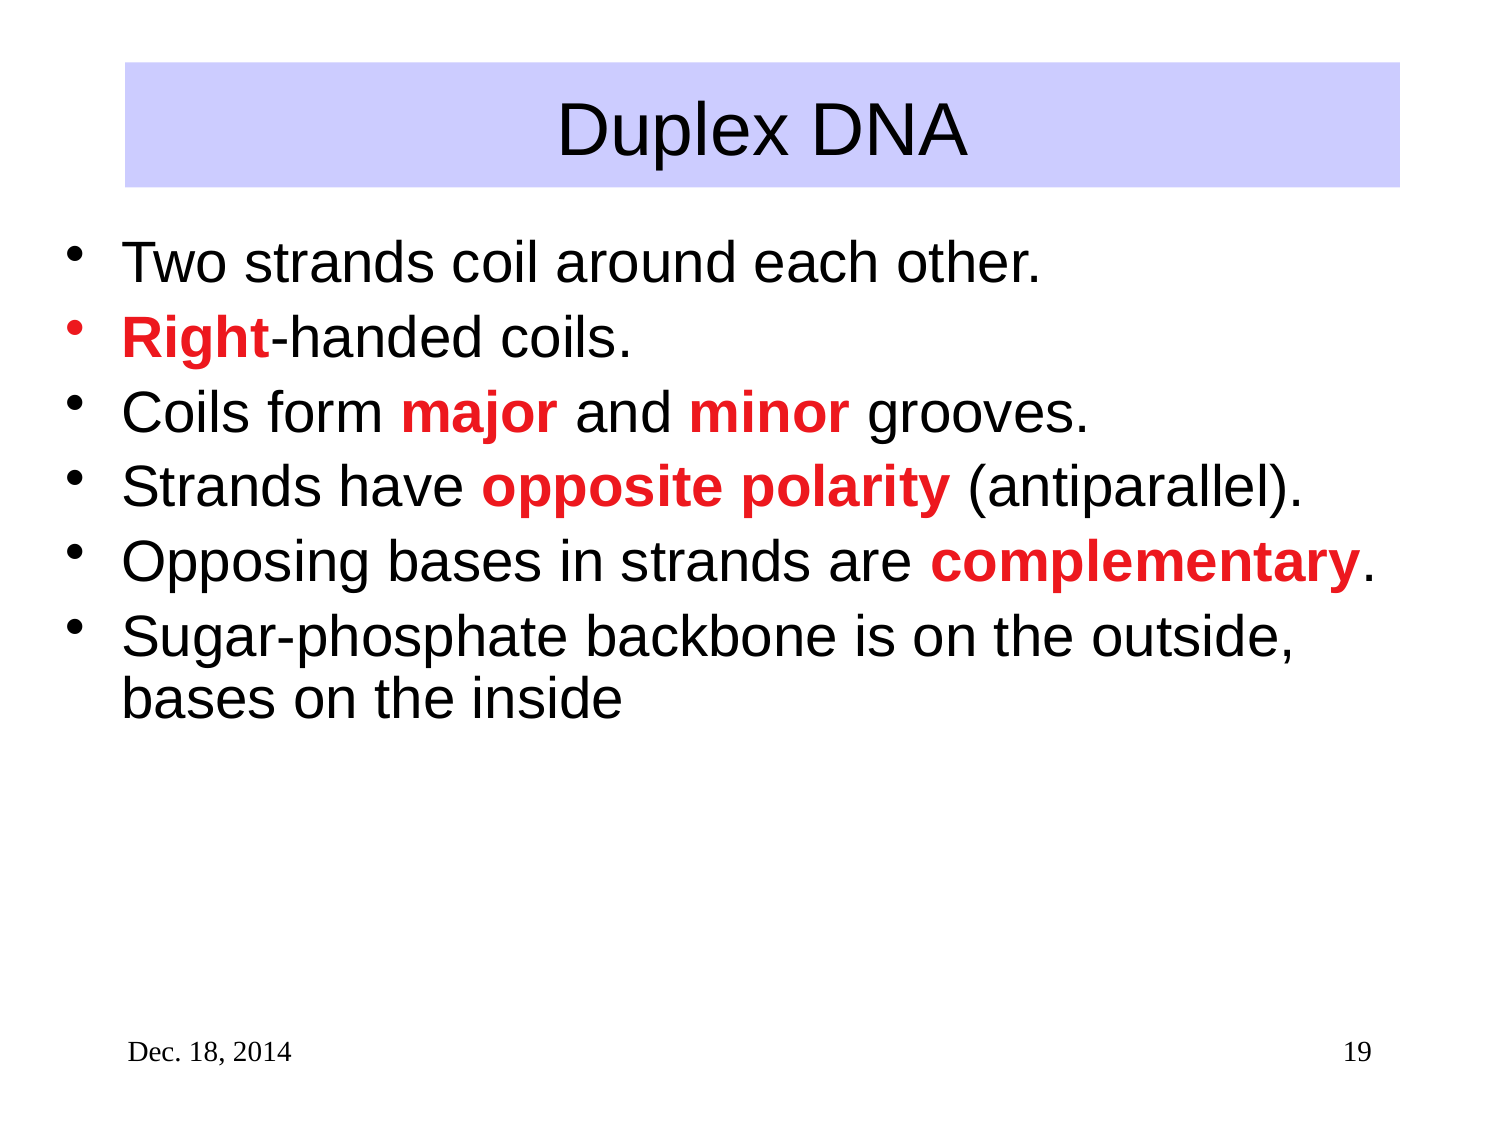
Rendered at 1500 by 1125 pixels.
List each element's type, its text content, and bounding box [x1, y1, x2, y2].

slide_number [112, 1025, 425, 1100]
list Two strands coil around each other. Right-handed coils. Coils form major and minor grooves. Strands have opposite polarity (antiparallel). Opposing bases in strands are complementary. Sugar-phosphate backbone is on the outside, bases on the inside [50, 224, 1450, 938]
slide_number 19 [1074, 1025, 1388, 1100]
title Duplex DNA [125, 62, 1400, 188]
